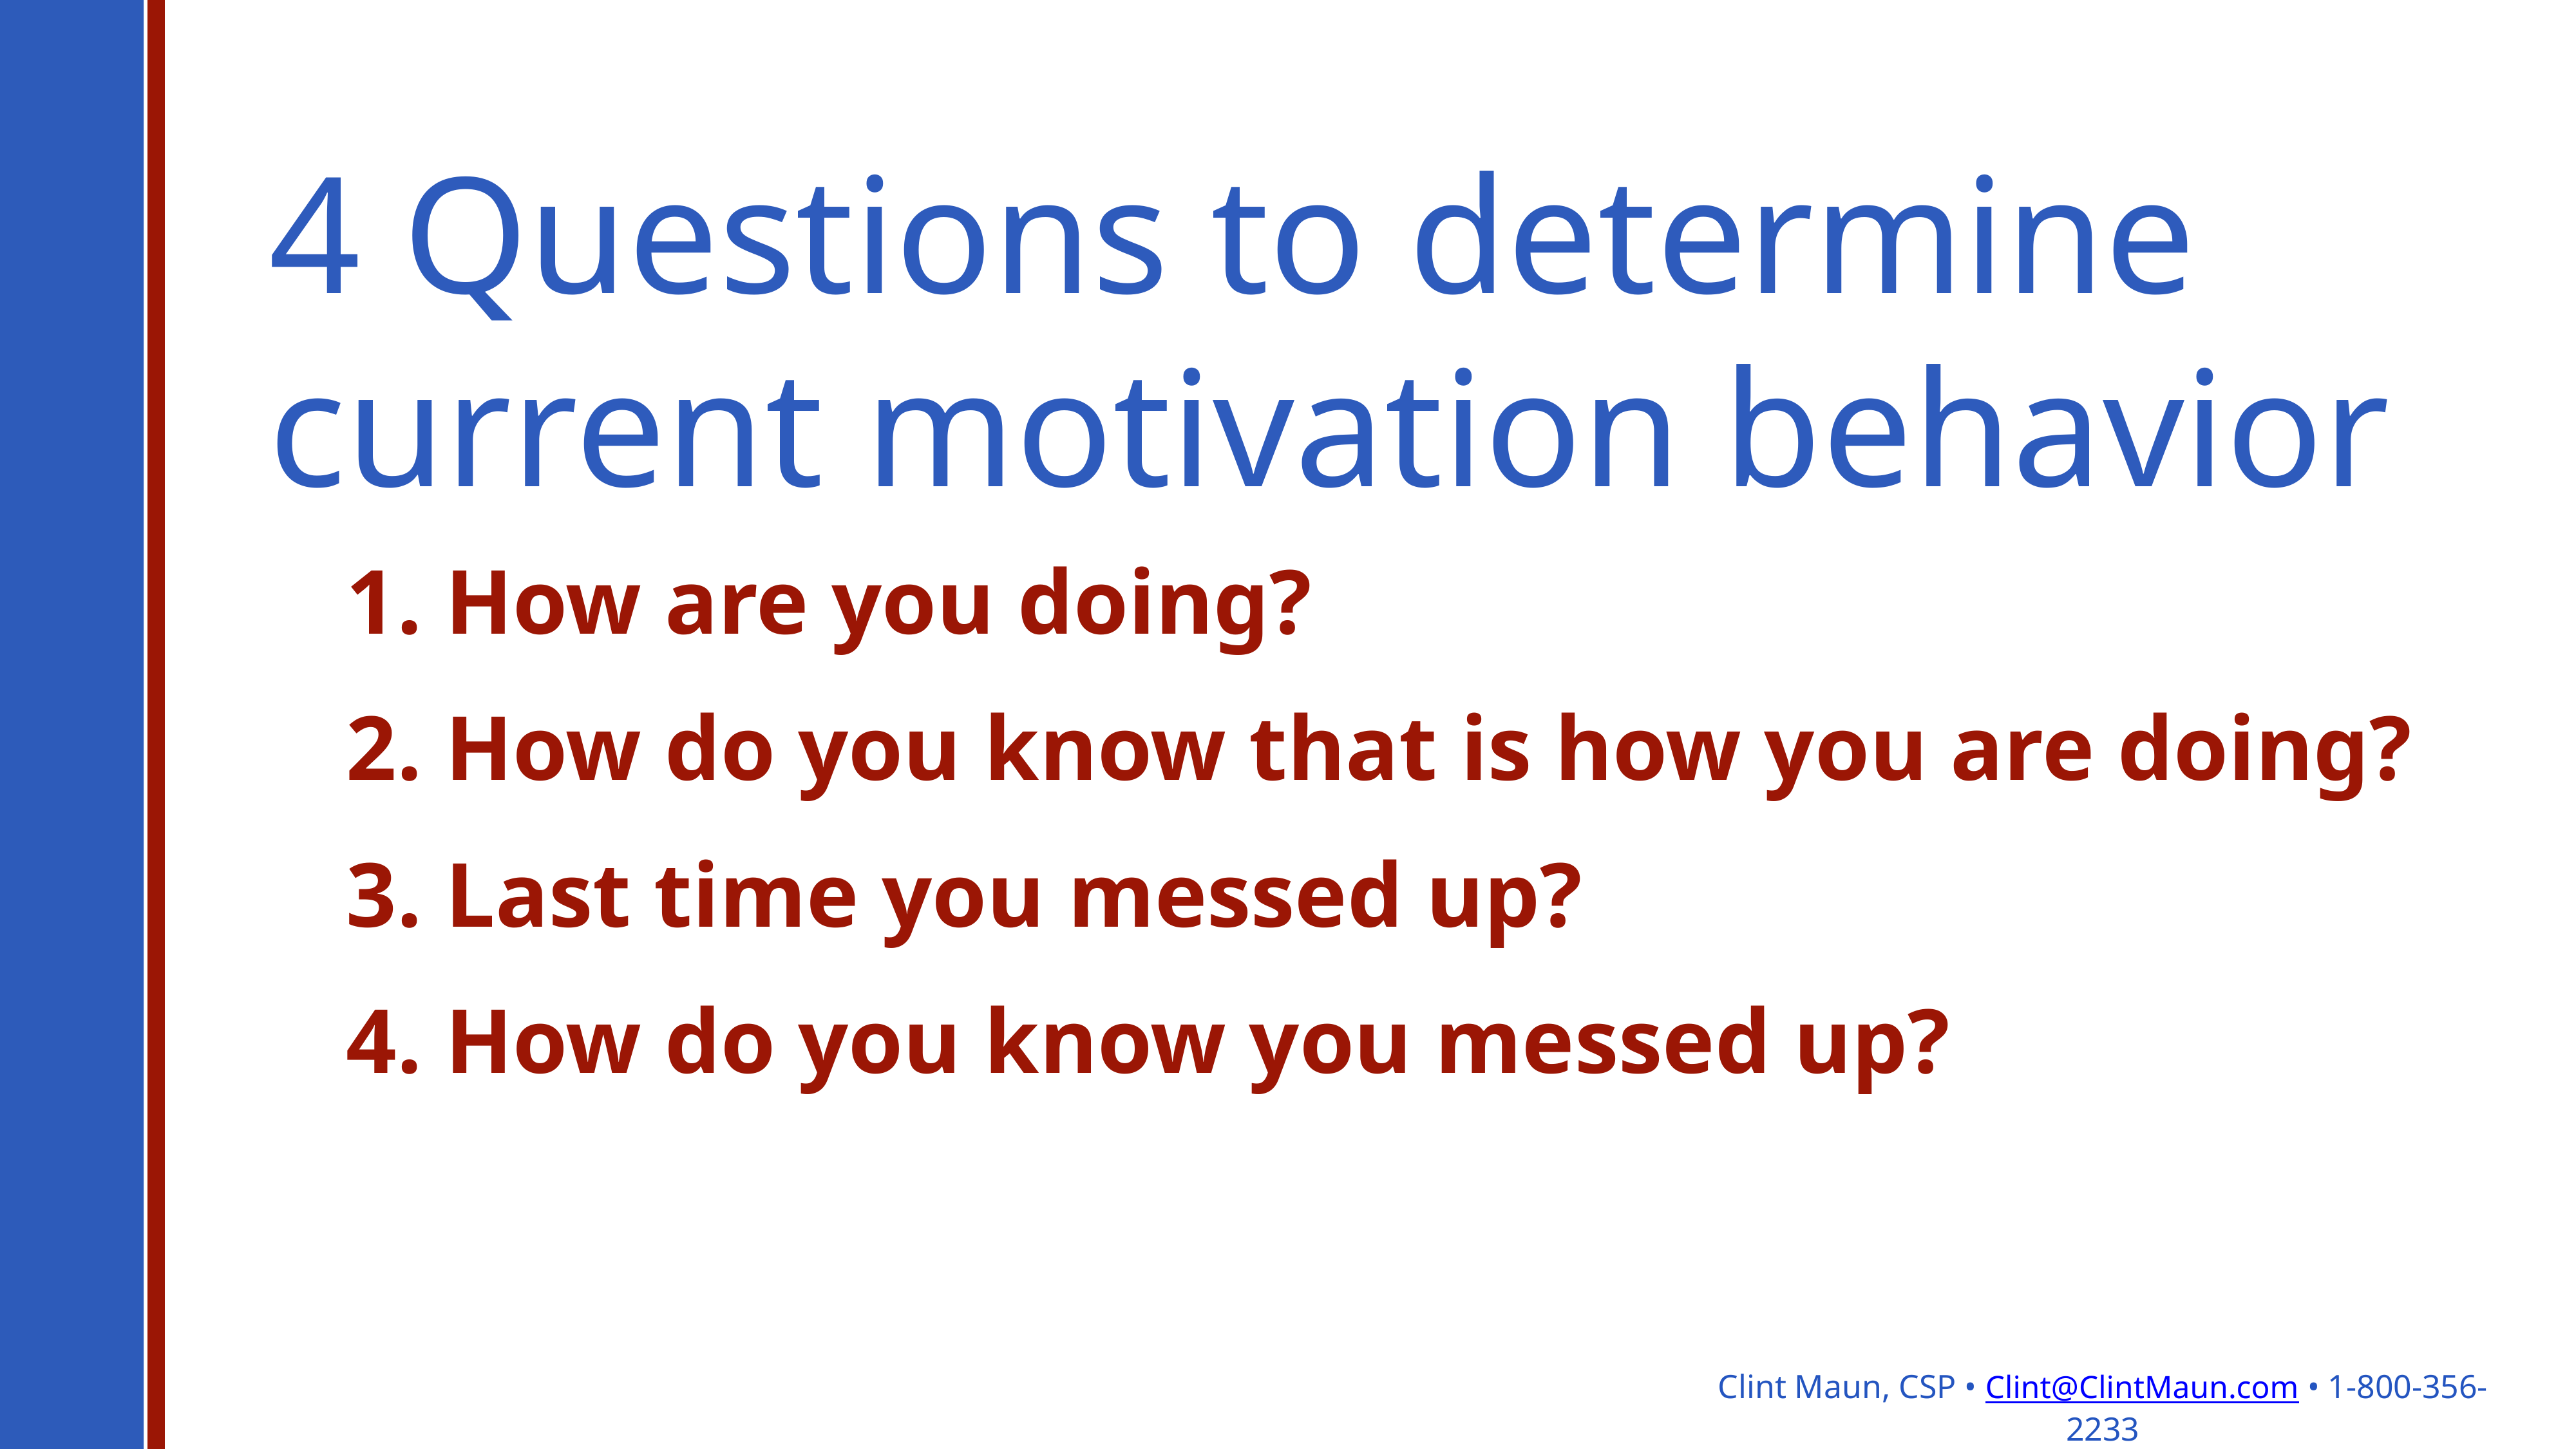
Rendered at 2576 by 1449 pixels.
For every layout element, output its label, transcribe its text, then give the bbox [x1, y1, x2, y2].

list How are you doing? How do you know that is how you are doing? Last time you messed up? How do you know you messed up? [298, 537, 2543, 1101]
list 4 Questions to determine current motivation behavior [261, 124, 2489, 531]
